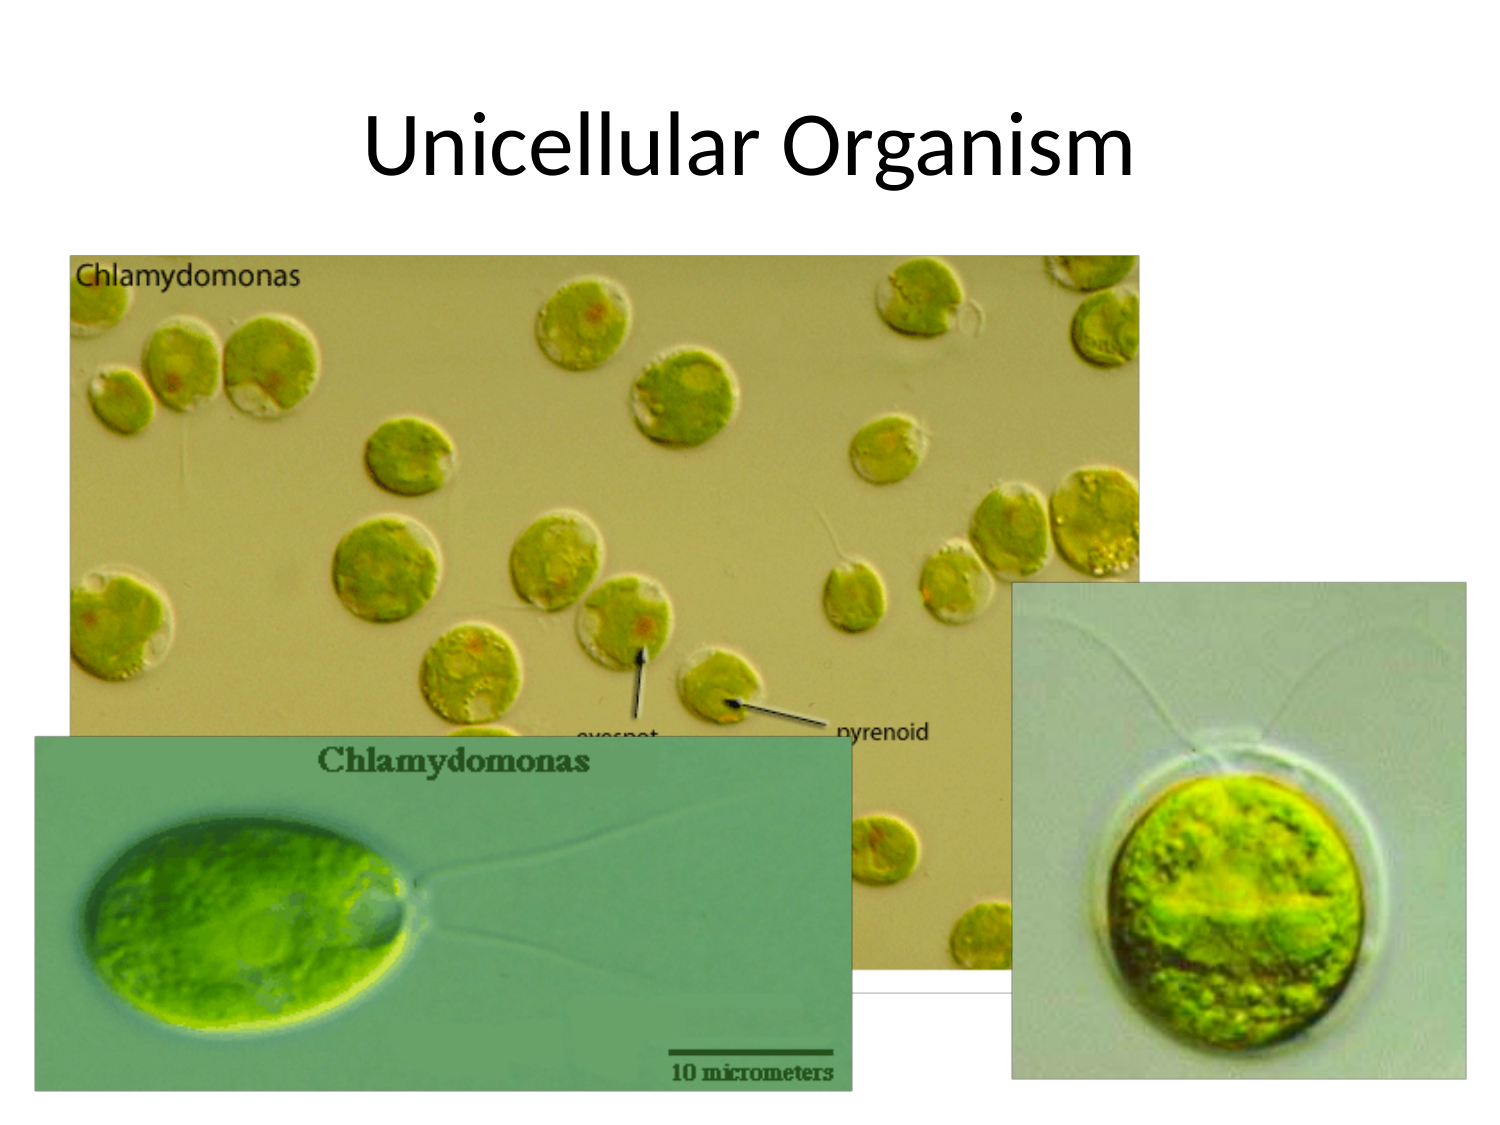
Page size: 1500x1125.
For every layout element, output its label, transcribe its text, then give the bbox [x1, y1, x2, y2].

title Unicellular Organism [75, 45, 1425, 233]
picture [0, 197, 1500, 1125]
